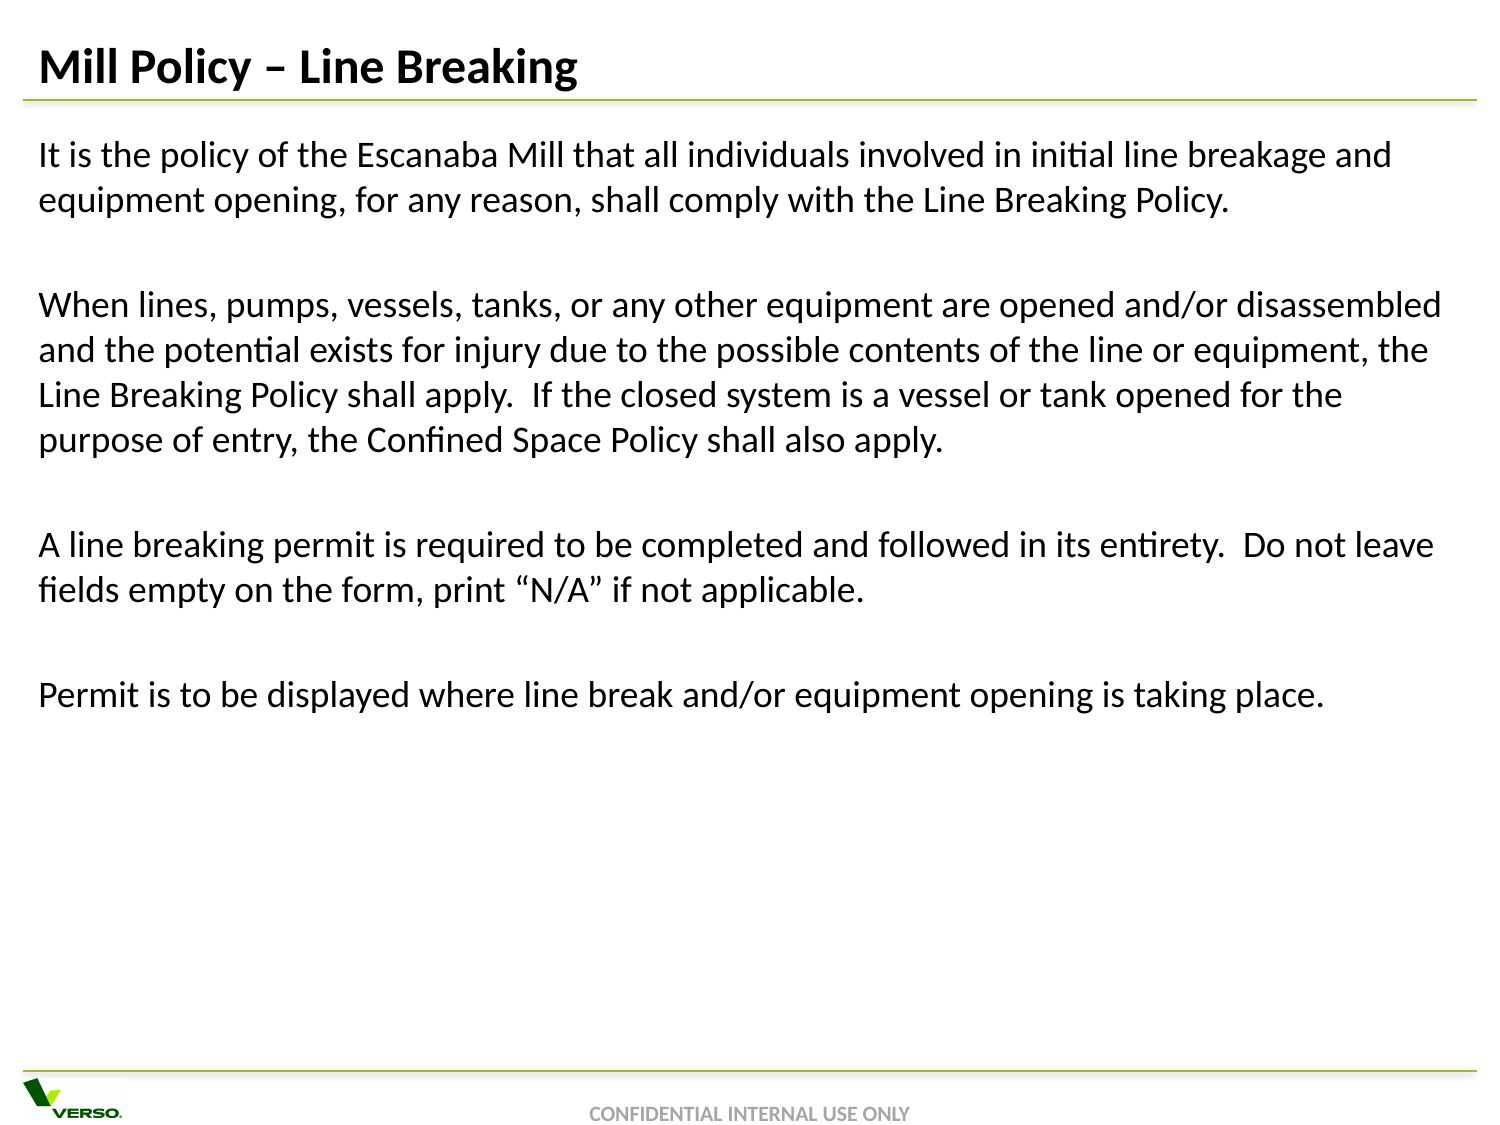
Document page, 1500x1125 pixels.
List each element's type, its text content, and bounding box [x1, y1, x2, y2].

list It is the policy of the Escanaba Mill that all individuals involved in initial line breakage and equipment opening, for any reason, shall comply with the Line Breaking Policy. When lines, pumps, vessels, tanks, or any other equipment are opened and/or disassembled and the potential exists for injury due to the possible contents of the line or equipment, the Line Breaking Policy shall apply. If the closed system is a vessel or tank opened for the purpose of entry, the Confined Space Policy shall also apply. A line breaking permit is required to be completed and followed in its entirety. Do not leave fields empty on the form, print “N/A” if not applicable. Permit is to be displayed where line break and/or equipment opening is taking place. [23, 122, 1477, 1042]
title Mill Policy – Line Breaking [23, 26, 1477, 102]
picture [23, 1078, 122, 1118]
